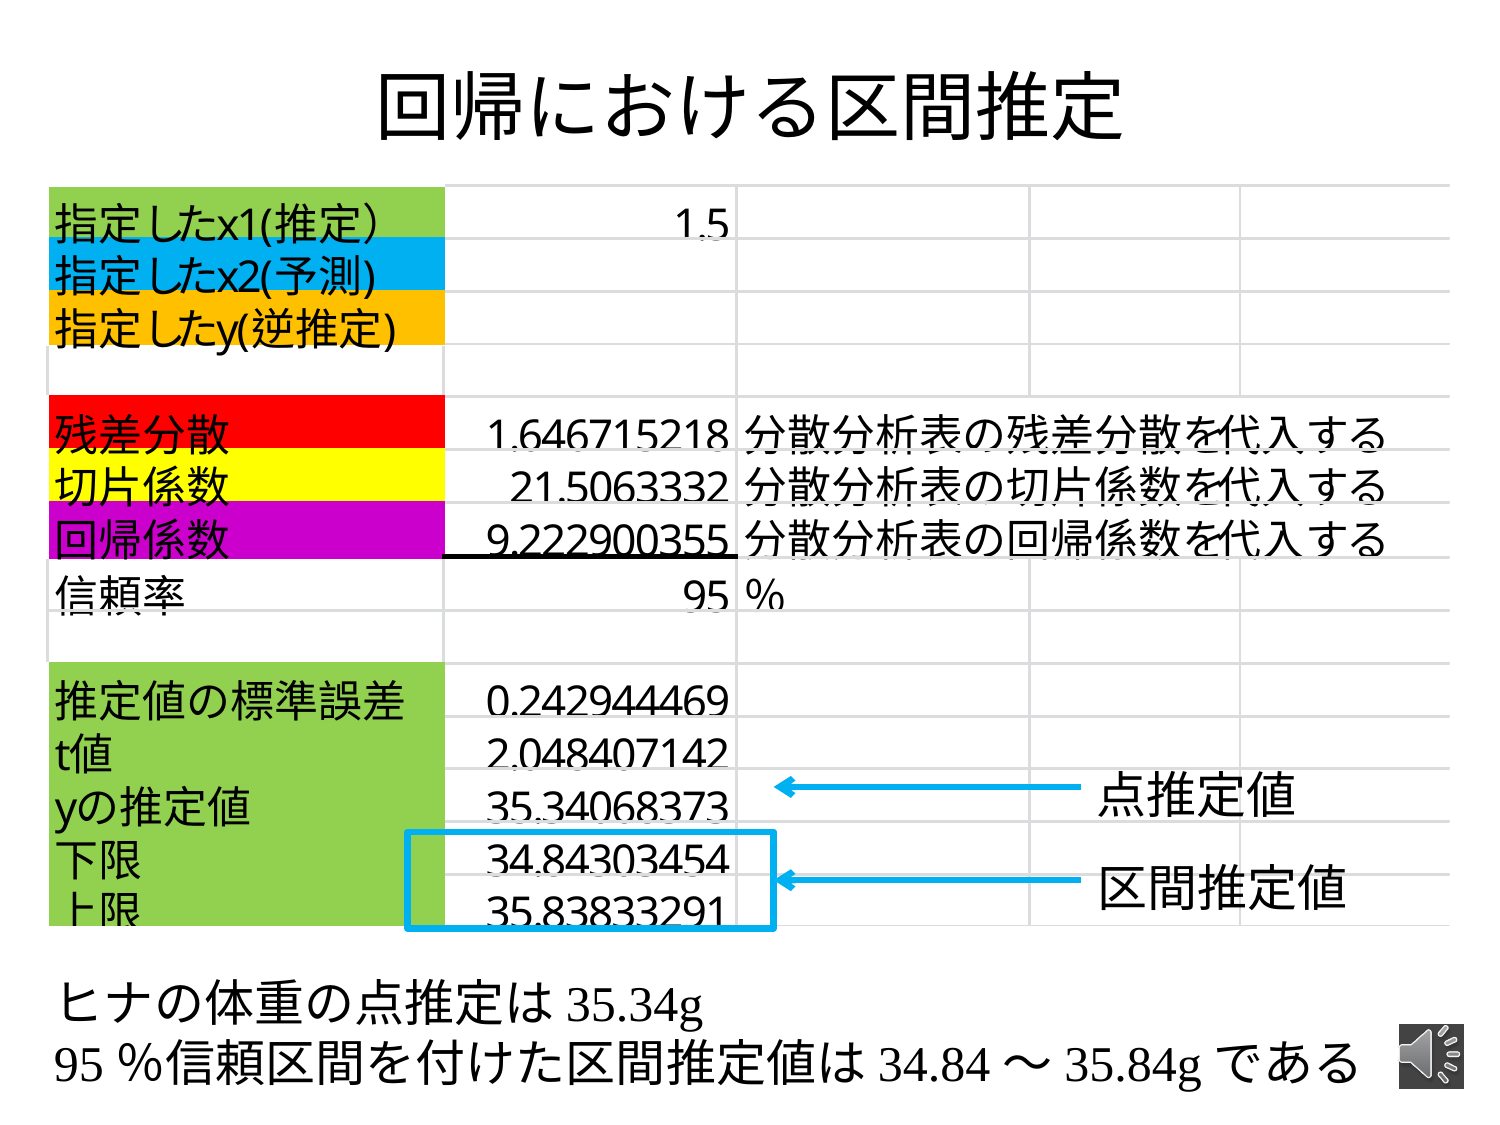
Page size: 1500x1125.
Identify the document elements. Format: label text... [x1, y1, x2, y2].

text_box ヒナの体重の点推定は35.34g 95％信頼区間を付けた区間推定値は34.84～35.84gである [39, 964, 1379, 1099]
picture [412, 836, 769, 924]
title 回帰における区間推定 [75, 45, 1425, 164]
picture [45, 184, 1453, 929]
picture [1397, 1022, 1465, 1090]
